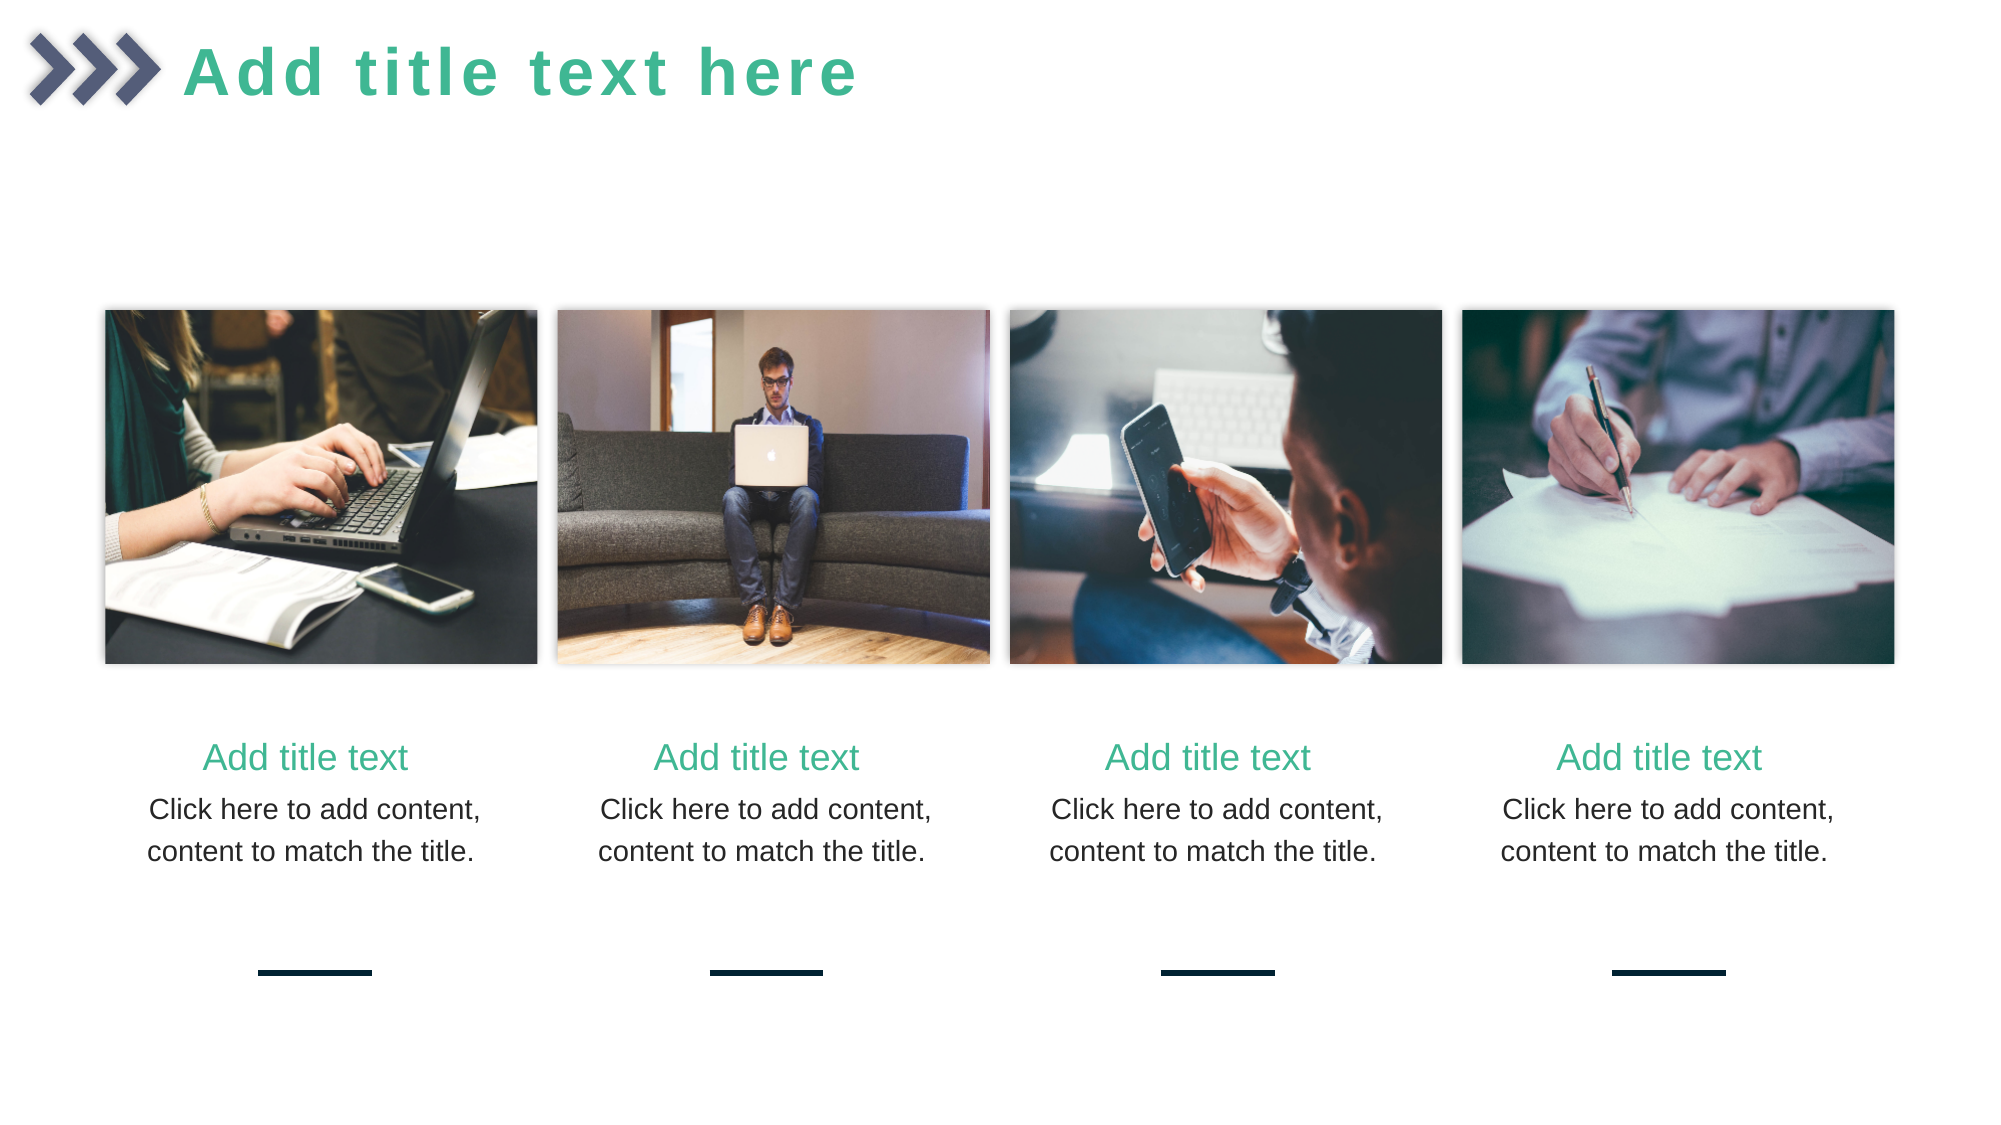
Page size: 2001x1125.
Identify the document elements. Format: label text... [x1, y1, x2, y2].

text_box Click here to add content, content to match the title. [591, 776, 942, 875]
text_box Add title text [653, 725, 861, 776]
text_box [72, 32, 118, 106]
text_box Click here to add content, content to match the title. [1493, 776, 1844, 875]
text_box Add title text [1556, 725, 1763, 776]
text_box [1461, 310, 1896, 664]
text_box Click here to add content, content to match the title. [140, 776, 490, 875]
text_box [115, 32, 162, 106]
text_box Add title text [202, 725, 410, 776]
text_box Click here to add content, content to match the title. [1042, 776, 1393, 875]
text_box [1009, 310, 1443, 664]
text_box [557, 310, 991, 664]
text_box [29, 32, 76, 106]
text_box Add title text [1104, 725, 1312, 776]
text_box [104, 310, 538, 664]
text_box Add title text here [167, 21, 873, 117]
